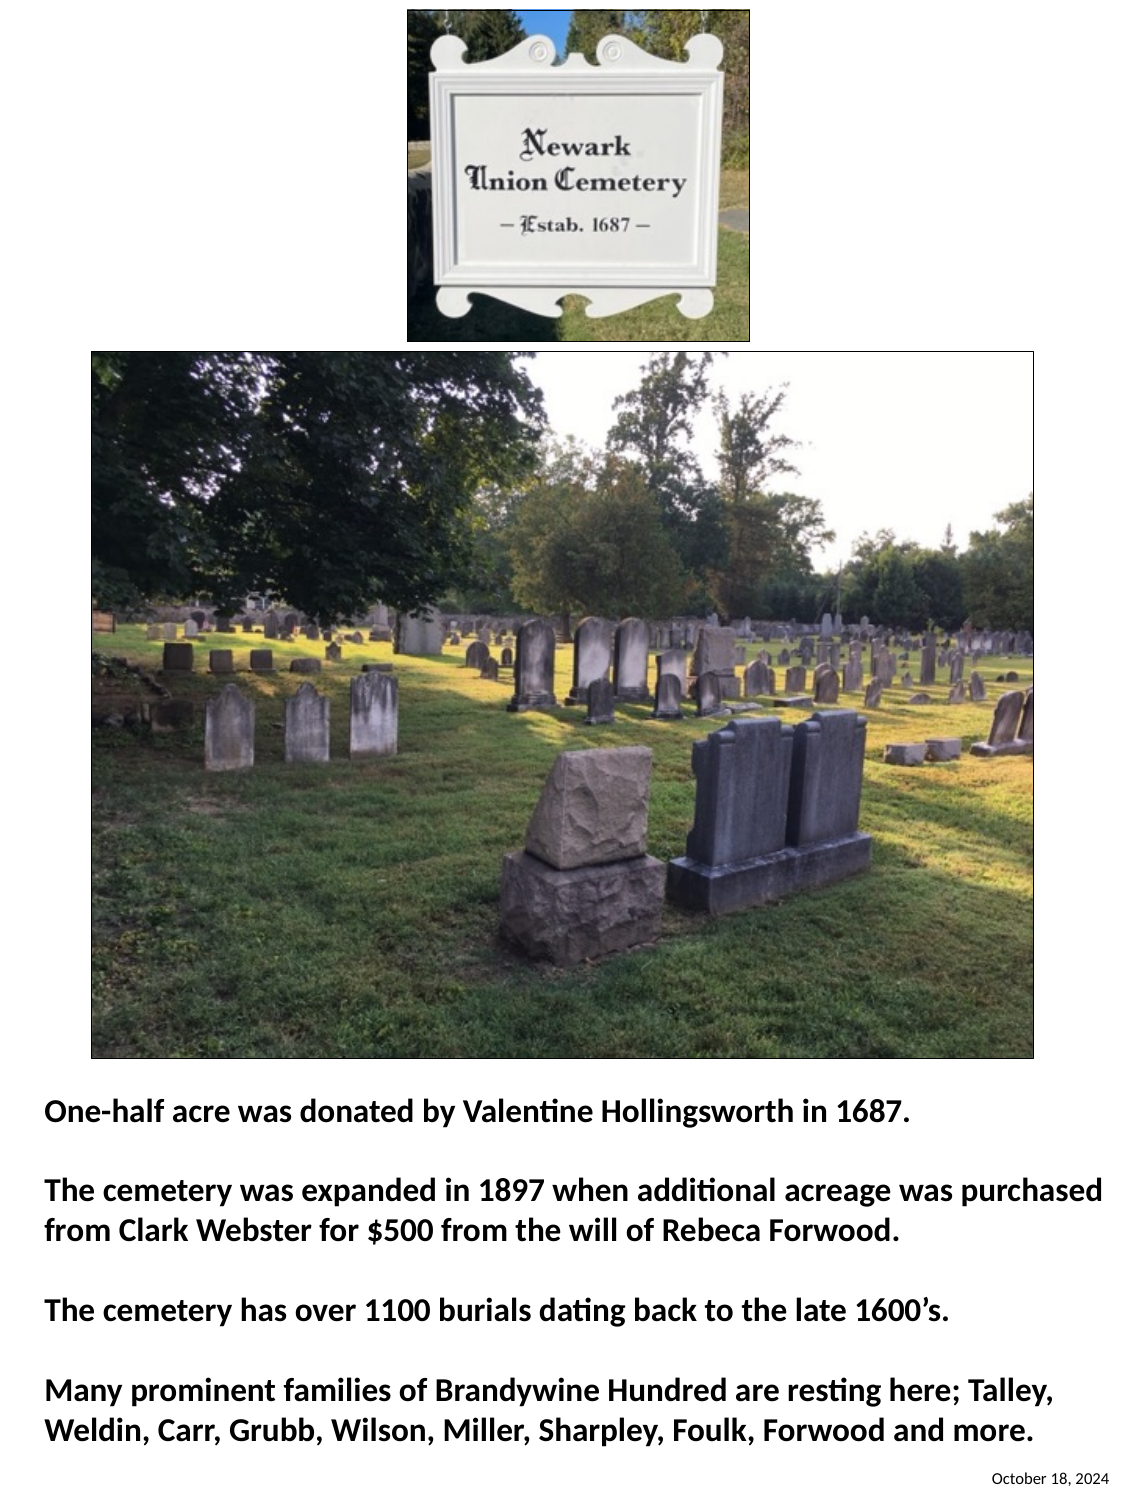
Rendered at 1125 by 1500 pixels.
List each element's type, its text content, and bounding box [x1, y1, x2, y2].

picture [91, 351, 1034, 1058]
text_box One-half acre was donated by Valentine Hollingsworth in 1687. The cemetery was expanded in 1897 when additional acreage was purchased from Clark Webster for $500 from the will of Rebeca Forwood. The cemetery has over 1100 burials dating back to the late 1600’s. Many prominent families of Brandywine Hundred are resting here; Talley, Weldin, Carr, Grubb, Wilson, Miller, Sharpley, Foulk, Forwood and more. [29, 1081, 1125, 1496]
picture [407, 9, 750, 342]
